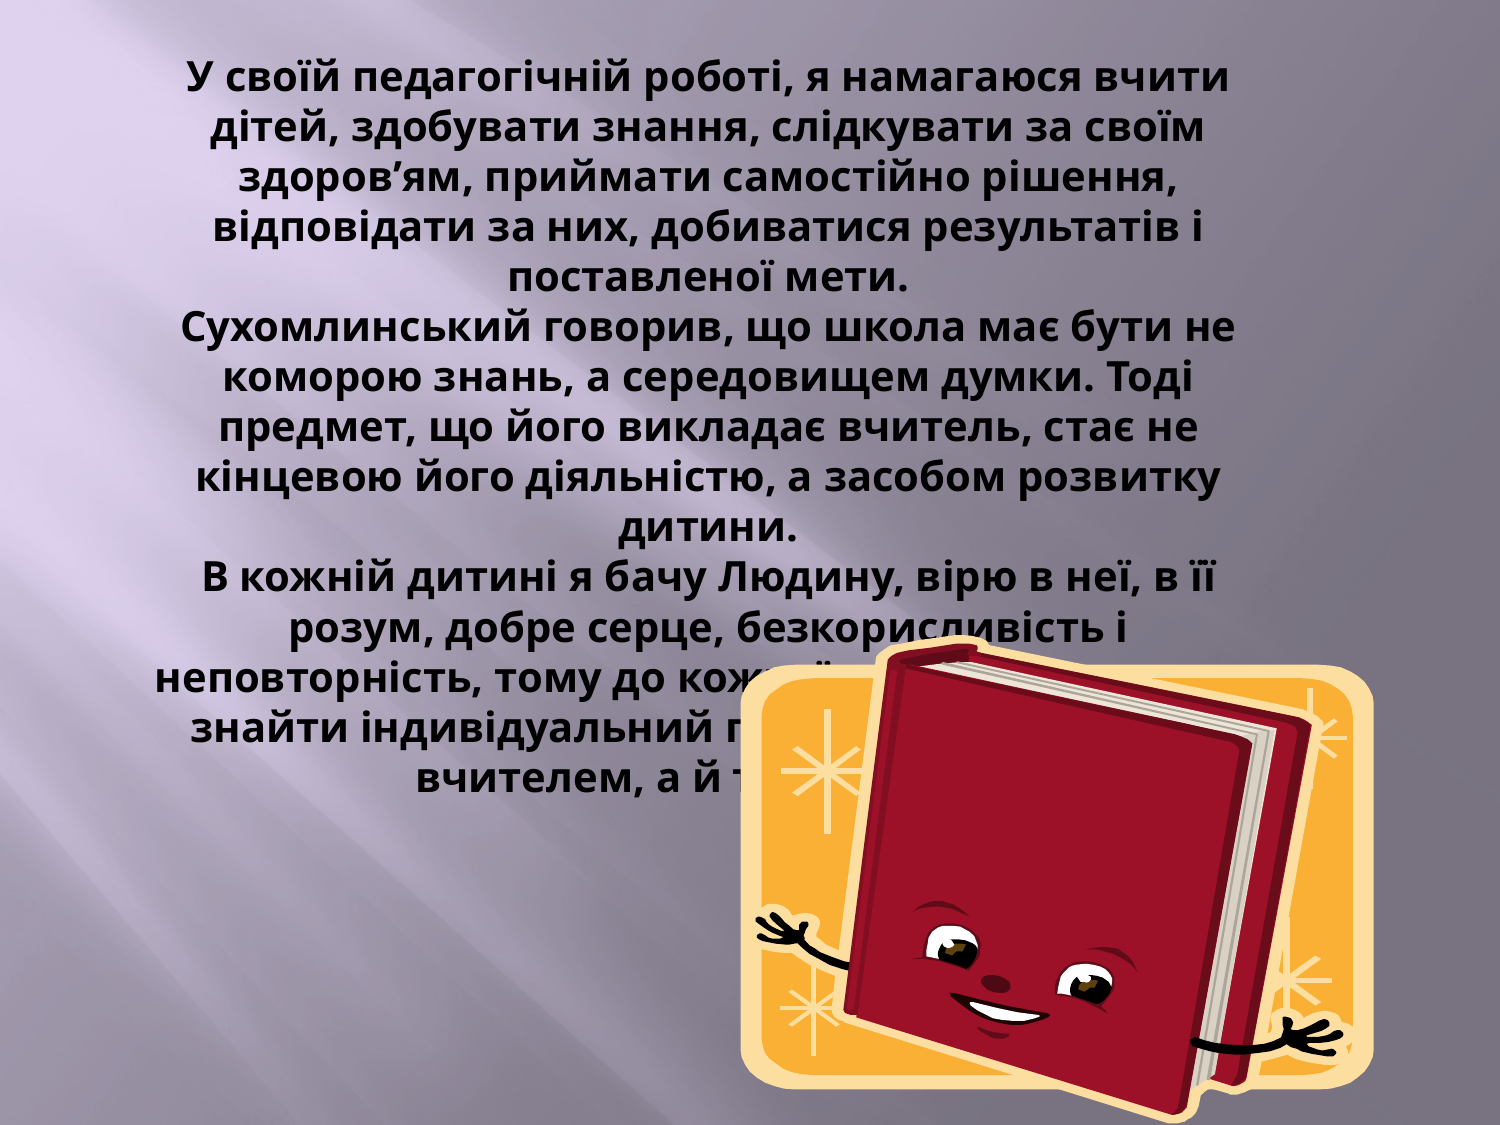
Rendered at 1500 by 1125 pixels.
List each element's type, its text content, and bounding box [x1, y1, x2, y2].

text_box У своїй педагогічній роботі, я намагаюся вчити дітей, здобувати знання, слідкувати за своїм здоров’ям, приймати самостійно рішення, відповідати за них, добиватися результатів і поставленої мети. Сухомлинський говорив, що школа має бути не коморою знань, а середовищем думки. Тоді предмет, що його викладає вчитель, стає не кінцевою його діяльністю, а засобом розвитку дитини. В кожній дитині я бачу Людину, вірю в неї, в її розум, добре серце, безкорисливість і неповторність, тому до кожної дитини намагаюсь знайти індивідуальний підхід, стати не просто вчителем, а й товаришем. [135, 42, 1282, 858]
picture [737, 633, 1377, 1125]
